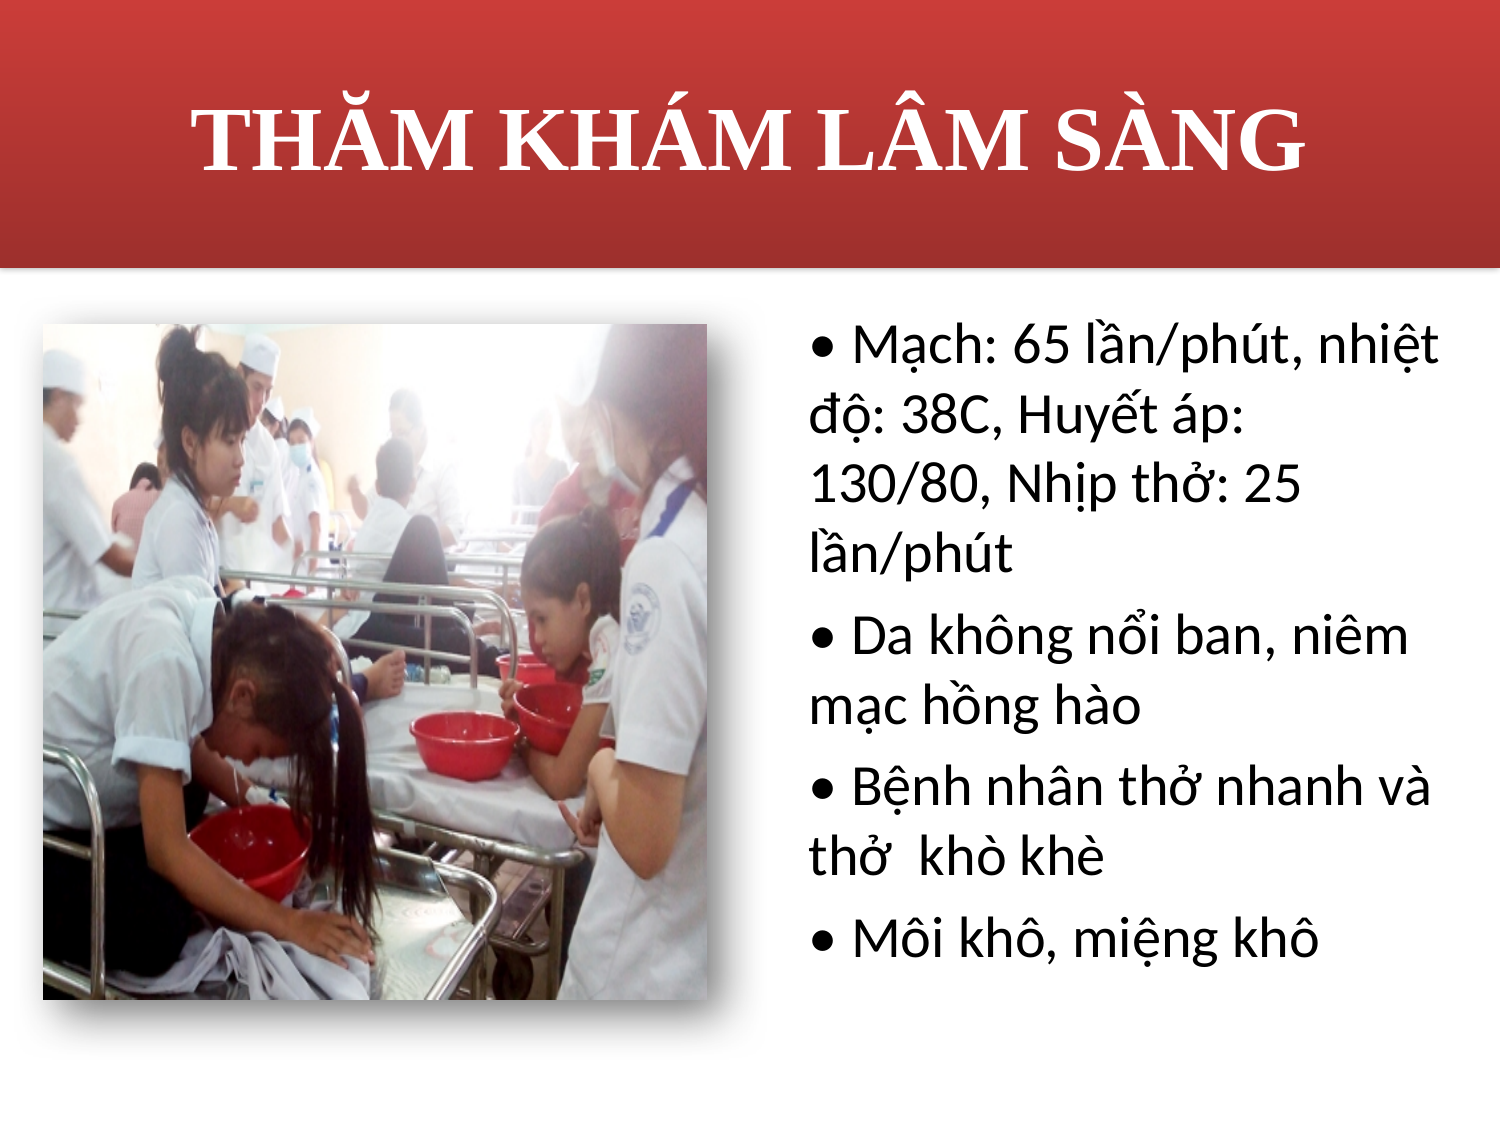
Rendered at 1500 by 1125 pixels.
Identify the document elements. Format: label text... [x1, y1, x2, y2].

text_box THĂM KHÁM LÂM SÀNG [0, 0, 1500, 268]
list • Mạch: 65 lần/phút, nhiệt độ: 38C, Huyết áp: 130/80, Nhịp thở: 25 lần/phút • Da không nổi ban, niêm mạc hồng hào • Bệnh nhân thở nhanh và thở khò khè • Môi khô, miệng khô [793, 297, 1457, 1040]
text_box [374, 236, 1125, 298]
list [43, 324, 707, 1001]
